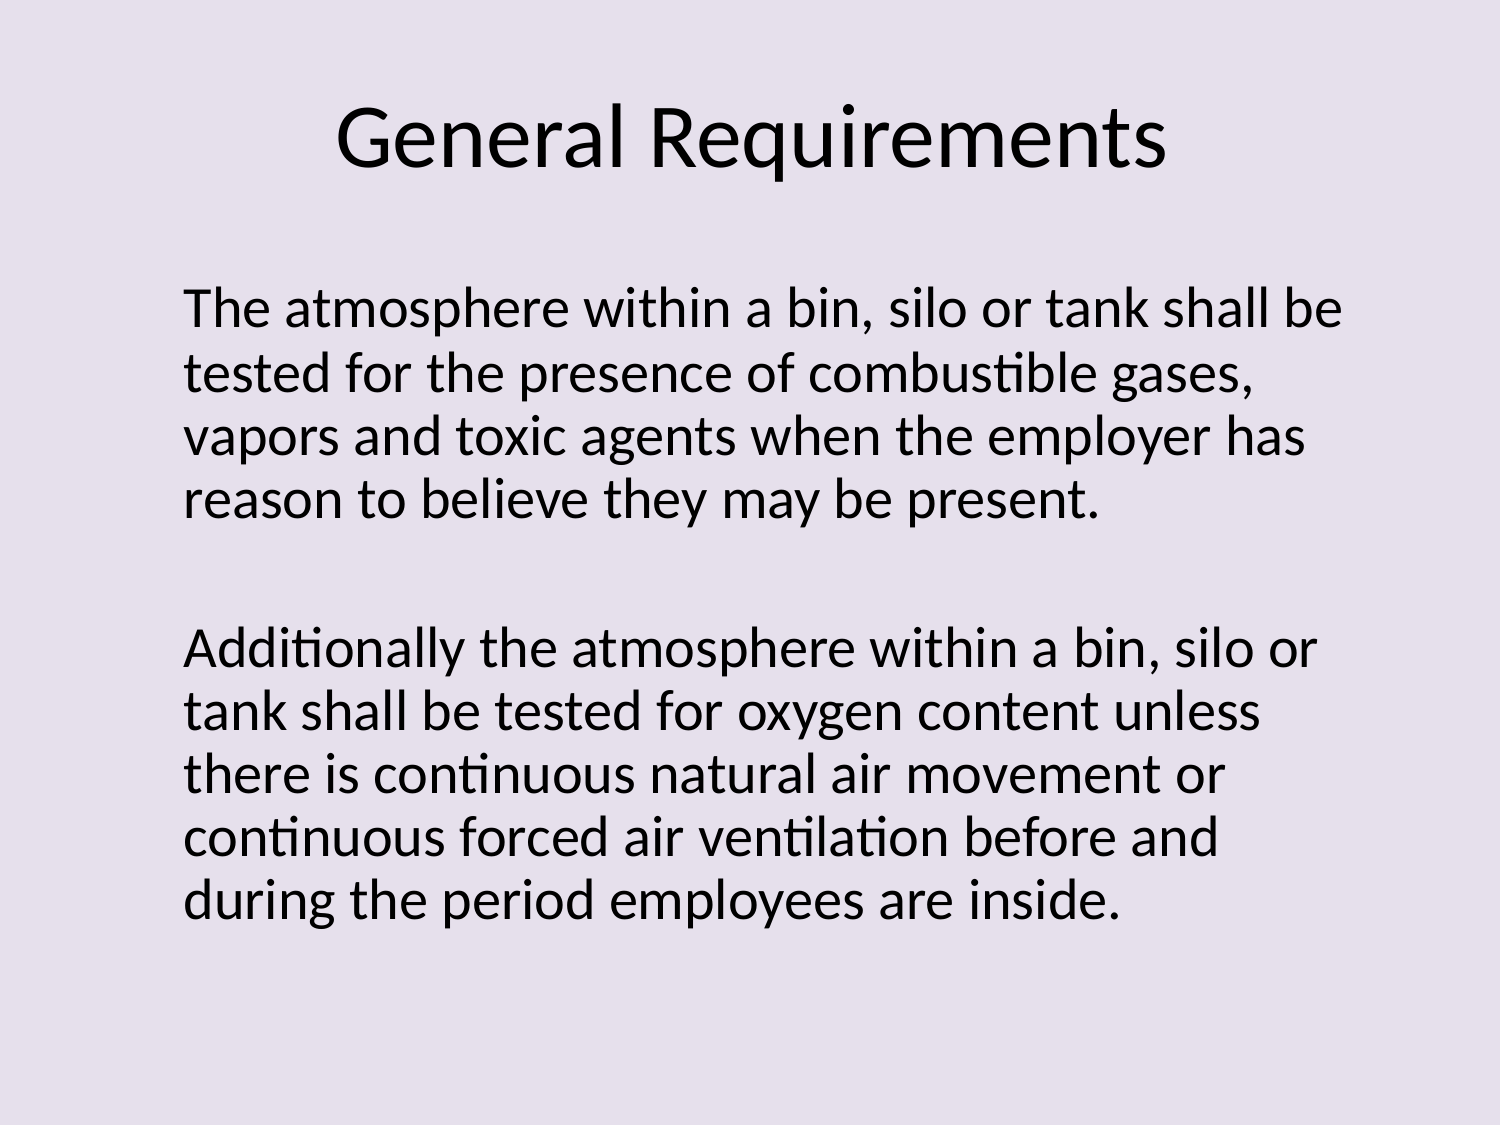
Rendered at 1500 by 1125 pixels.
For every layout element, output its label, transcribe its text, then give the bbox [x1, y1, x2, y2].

list The atmosphere within a bin, silo or tank shall be tested for the presence of combustible gases, vapors and toxic agents when the employer has reason to believe they may be present. Additionally the atmosphere within a bin, silo or tank shall be tested for oxygen content unless there is continuous natural air movement or continuous forced air ventilation before and during the period employees are inside. [112, 262, 1388, 1000]
title General Requirements [125, 37, 1400, 225]
